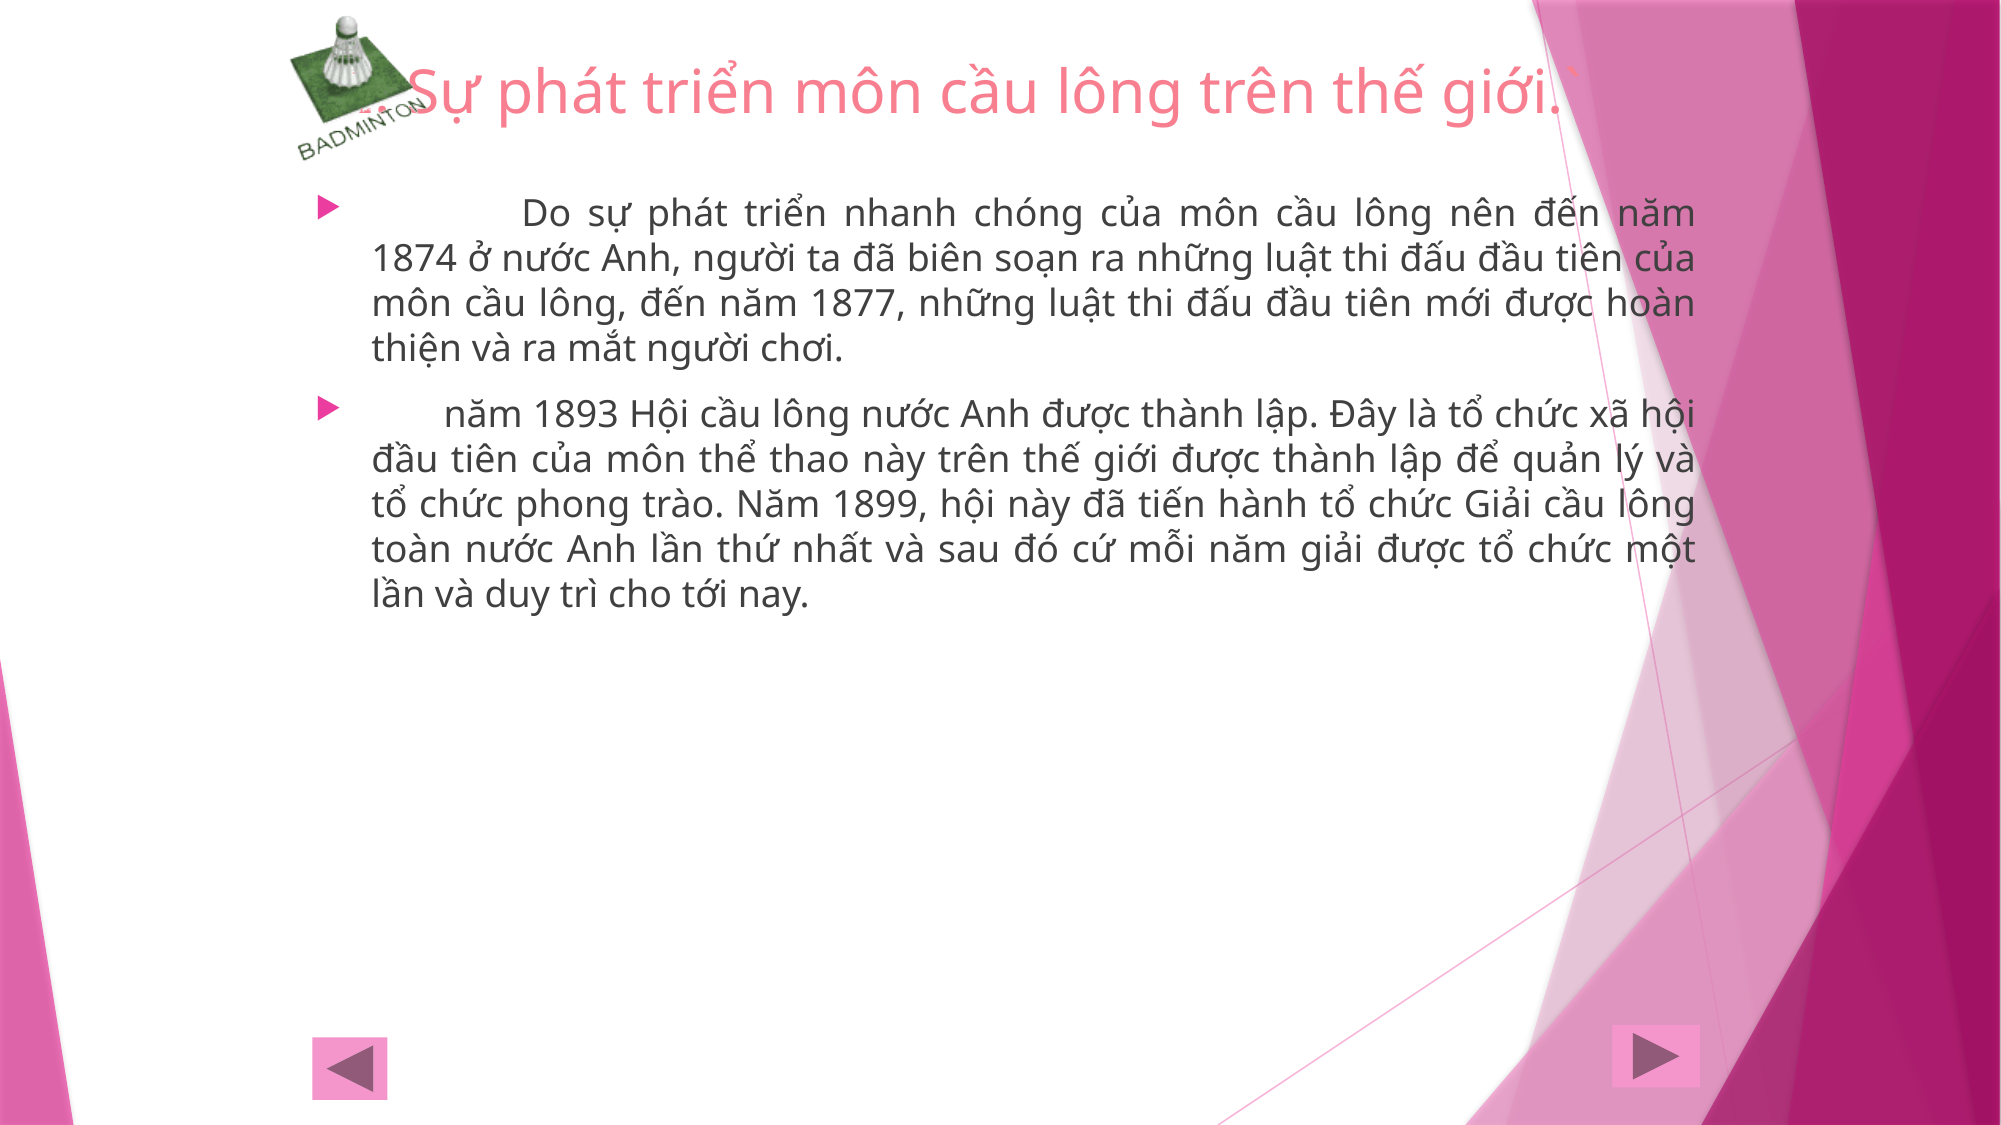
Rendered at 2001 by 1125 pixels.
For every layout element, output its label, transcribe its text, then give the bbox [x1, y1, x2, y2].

list Do sự phát triển nhanh chóng của môn cầu lông nên đến năm 1874 ở nước Anh, người ta đã biên soạn ra những luật thi đấu đầu tiên của môn cầu lông, đến năm 1877, những luật thi đấu đầu tiên mới được hoàn thiện và ra mắt người chơi. năm 1893 Hội cầu lông nước Anh được thành lập. Đây là tổ chức xã hội đầu tiên của môn thể thao này trên thế giới được thành lập để quản lý và tổ chức phong trào. Năm 1899, hội này đã tiến hành tổ chức Giải cầu lông toàn nước Anh lần thứ nhất và sau đó cứ mỗi năm giải được tổ chức một lần và duy trì cho tới nay. [300, 181, 1713, 1024]
text_box [1612, 1024, 1700, 1088]
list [286, 0, 429, 165]
text_box [312, 1037, 388, 1100]
title 2. Sự phát triển môn cầu lông trên thế giới.` [432, 45, 1663, 150]
